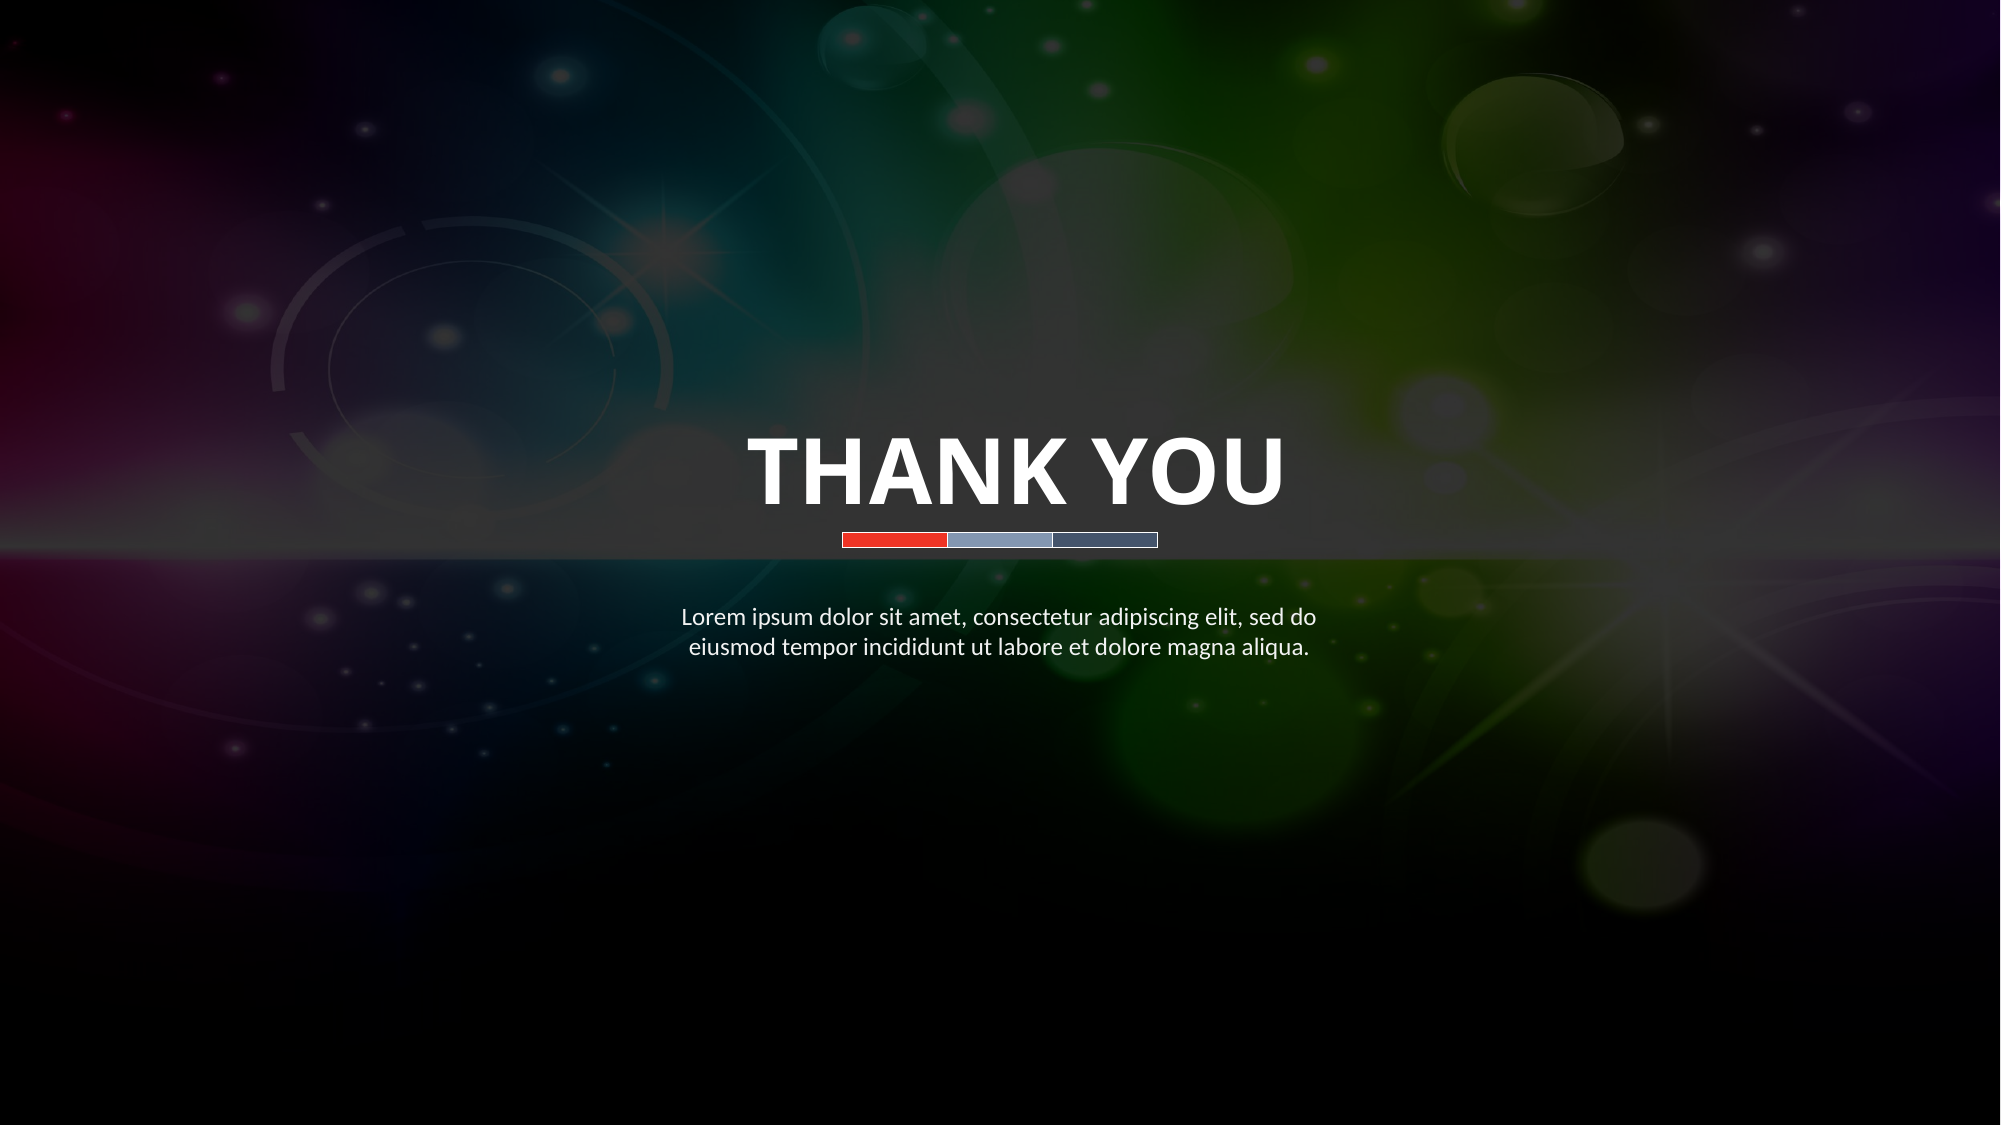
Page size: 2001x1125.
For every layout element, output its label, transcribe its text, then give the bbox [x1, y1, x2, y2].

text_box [842, 532, 1158, 548]
picture [0, 0, 2001, 1125]
text_box Lorem ipsum dolor sit amet, consectetur adipiscing elit, sed do eiusmod tempor incididunt ut labore et dolore magna aliqua. [660, 593, 1340, 668]
text_box THANK YOU [565, 405, 1470, 531]
